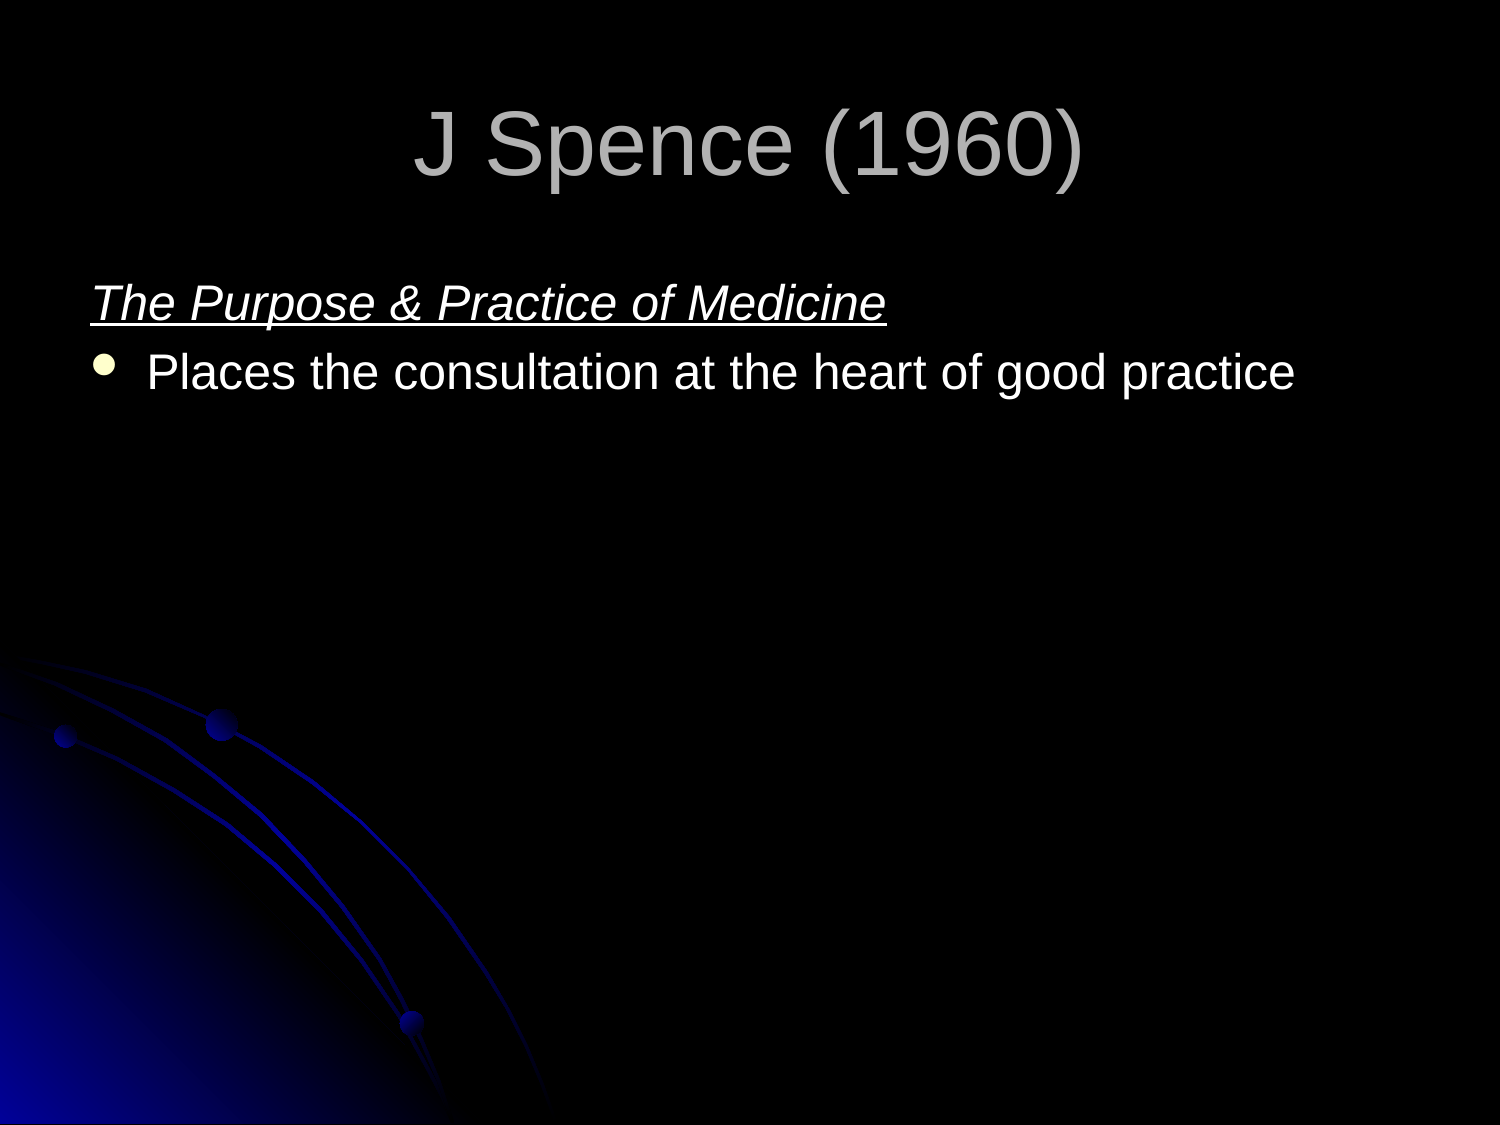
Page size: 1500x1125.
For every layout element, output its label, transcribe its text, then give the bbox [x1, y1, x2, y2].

title J Spence (1960) [74, 45, 1426, 233]
list The Purpose & Practice of Medicine Places the consultation at the heart of good practice [74, 262, 1426, 1006]
